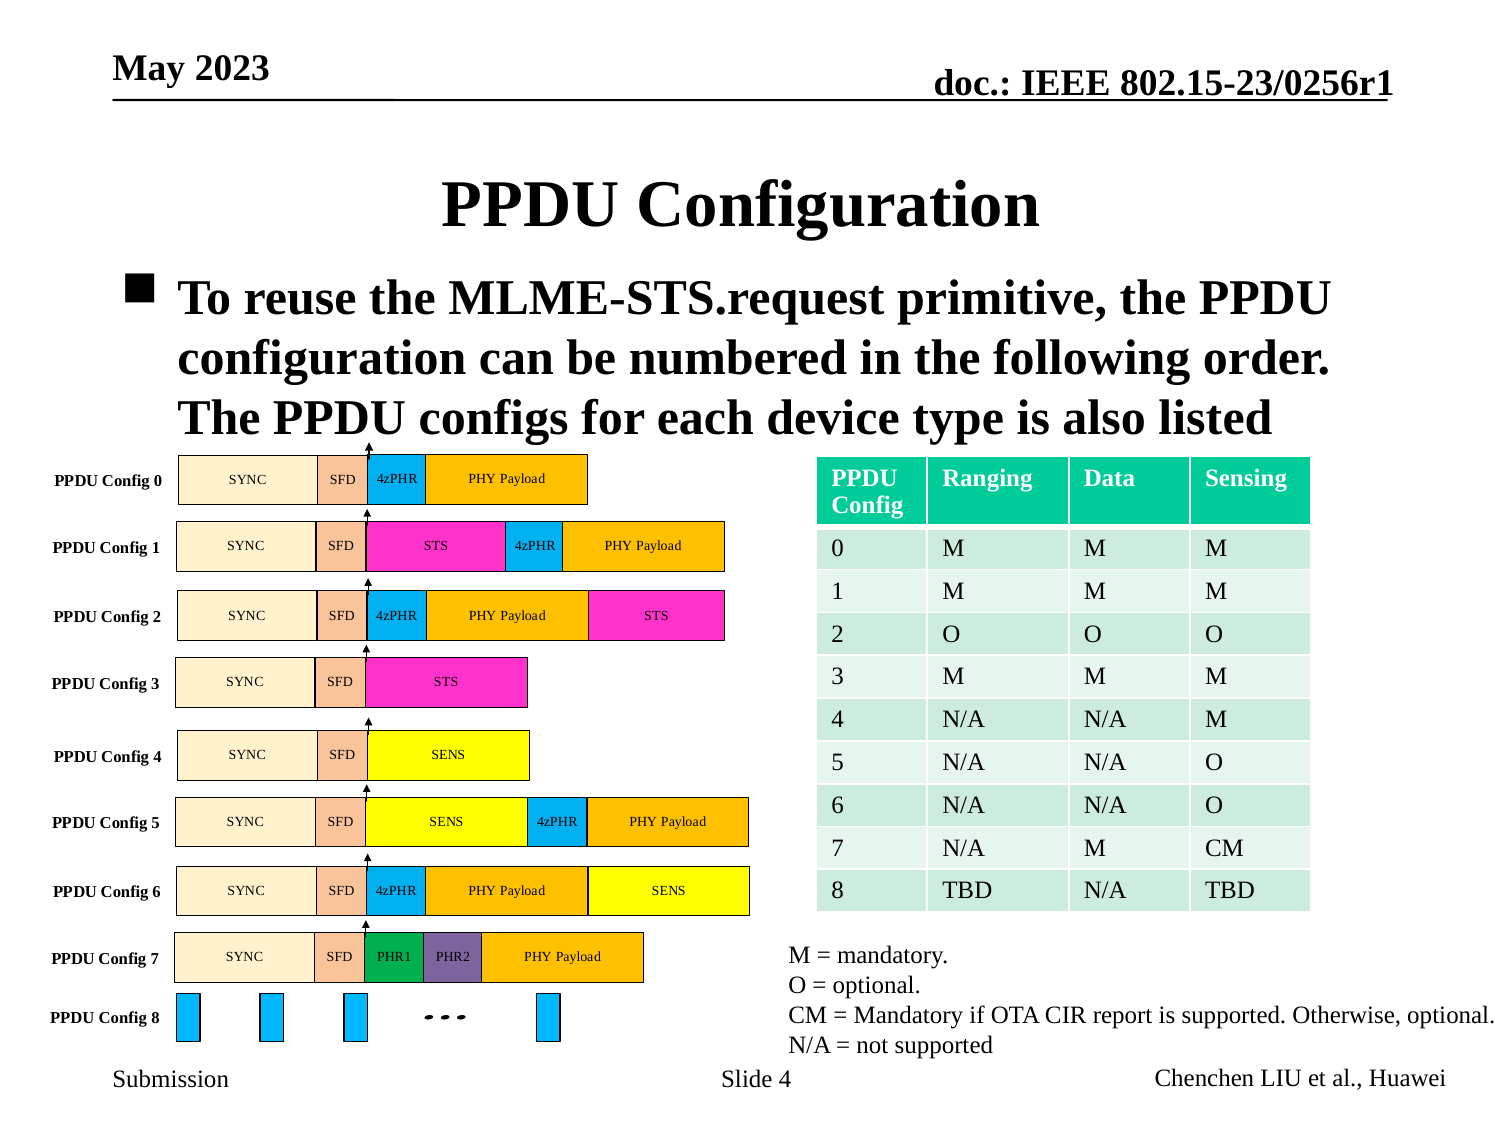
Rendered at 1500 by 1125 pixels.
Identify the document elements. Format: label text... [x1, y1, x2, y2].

text_box PPDU Config 8 [35, 999, 171, 1035]
title PPDU Configuration [112, 112, 1388, 288]
text_box [0, 296, 651, 305]
text_box M = mandatory. O = optional. CM = Mandatory if OTA CIR report is supported. Otherwise, optional. N/A = not supported [773, 931, 1500, 1067]
list To reuse the MLME-STS.request primitive, the PPDU configuration can be numbered in the following order. The PPDU configs for each device type is also listed [105, 256, 1381, 932]
slide_number Slide 4 [712, 1061, 800, 1123]
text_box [39, 431, 751, 984]
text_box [176, 991, 561, 1042]
